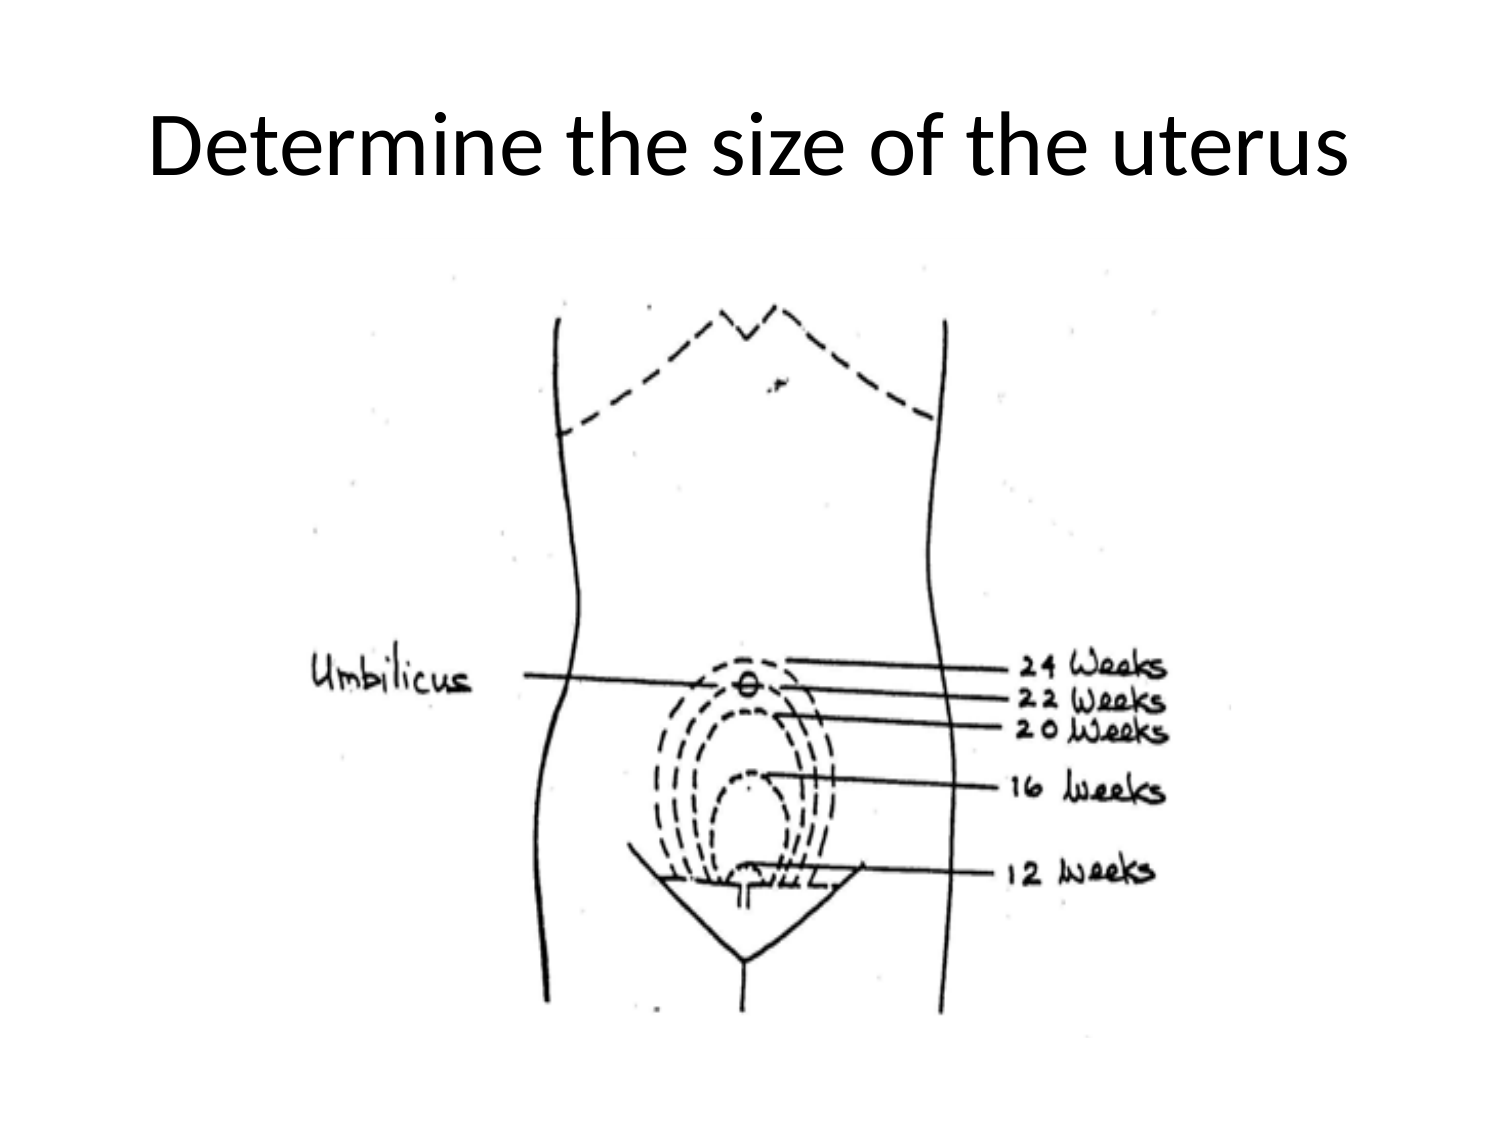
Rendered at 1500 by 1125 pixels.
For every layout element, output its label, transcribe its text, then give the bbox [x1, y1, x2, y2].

title Determine the size of the uterus [75, 45, 1425, 233]
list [287, 237, 1232, 1038]
